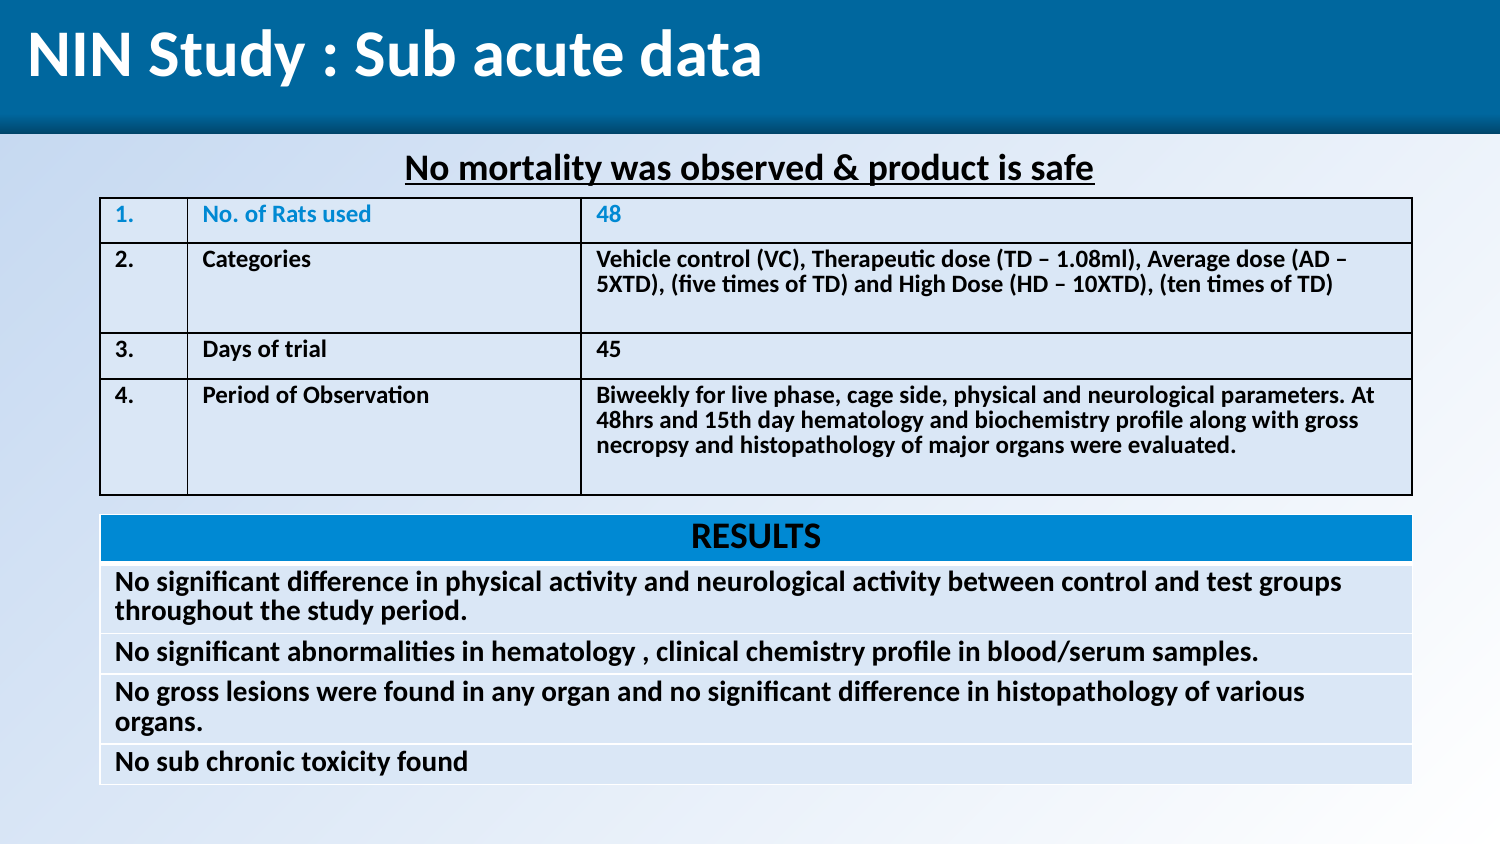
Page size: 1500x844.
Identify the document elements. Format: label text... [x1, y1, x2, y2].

table_cell 3. [101, 334, 187, 378]
table_cell 2. [101, 244, 187, 332]
text_box No mortality was observed & product is safe [389, 135, 1111, 195]
table_cell Categories [188, 244, 580, 332]
table_cell 45 [582, 334, 1411, 378]
table_cell No significant difference in physical activity and neurological activity between control and test groups throughout the study period. [101, 566, 1412, 633]
table_cell No sub chronic toxicity found [101, 745, 1412, 784]
table_cell Days of trial [188, 334, 580, 378]
table_cell Biweekly for live phase, cage side, physical and neurological parameters. At 48hrs and 15th day hematology and biochemistry profile along with gross necropsy and histopathology of major organs were evaluated. [582, 380, 1411, 494]
table_header 48 [582, 199, 1411, 242]
table_cell 4. [101, 380, 187, 494]
text_box NIN Study : Sub acute data [13, 19, 1500, 136]
table_cell Vehicle control (VC), Therapeutic dose (TD – 1.08ml), Average dose (AD – 5XTD), (five times of TD) and High Dose (HD – 10XTD), (ten times of TD) [582, 244, 1411, 332]
table_header 1. [101, 199, 187, 242]
table_cell No gross lesions were found in any organ and no significant difference in histopathology of various organs. [101, 675, 1412, 743]
table_cell Period of Observation [188, 380, 580, 494]
table_header RESULTS [101, 515, 1412, 561]
table_cell No significant abnormalities in hematology , clinical chemistry profile in blood/serum samples. [101, 634, 1412, 673]
table_header No. of Rats used [188, 199, 580, 242]
